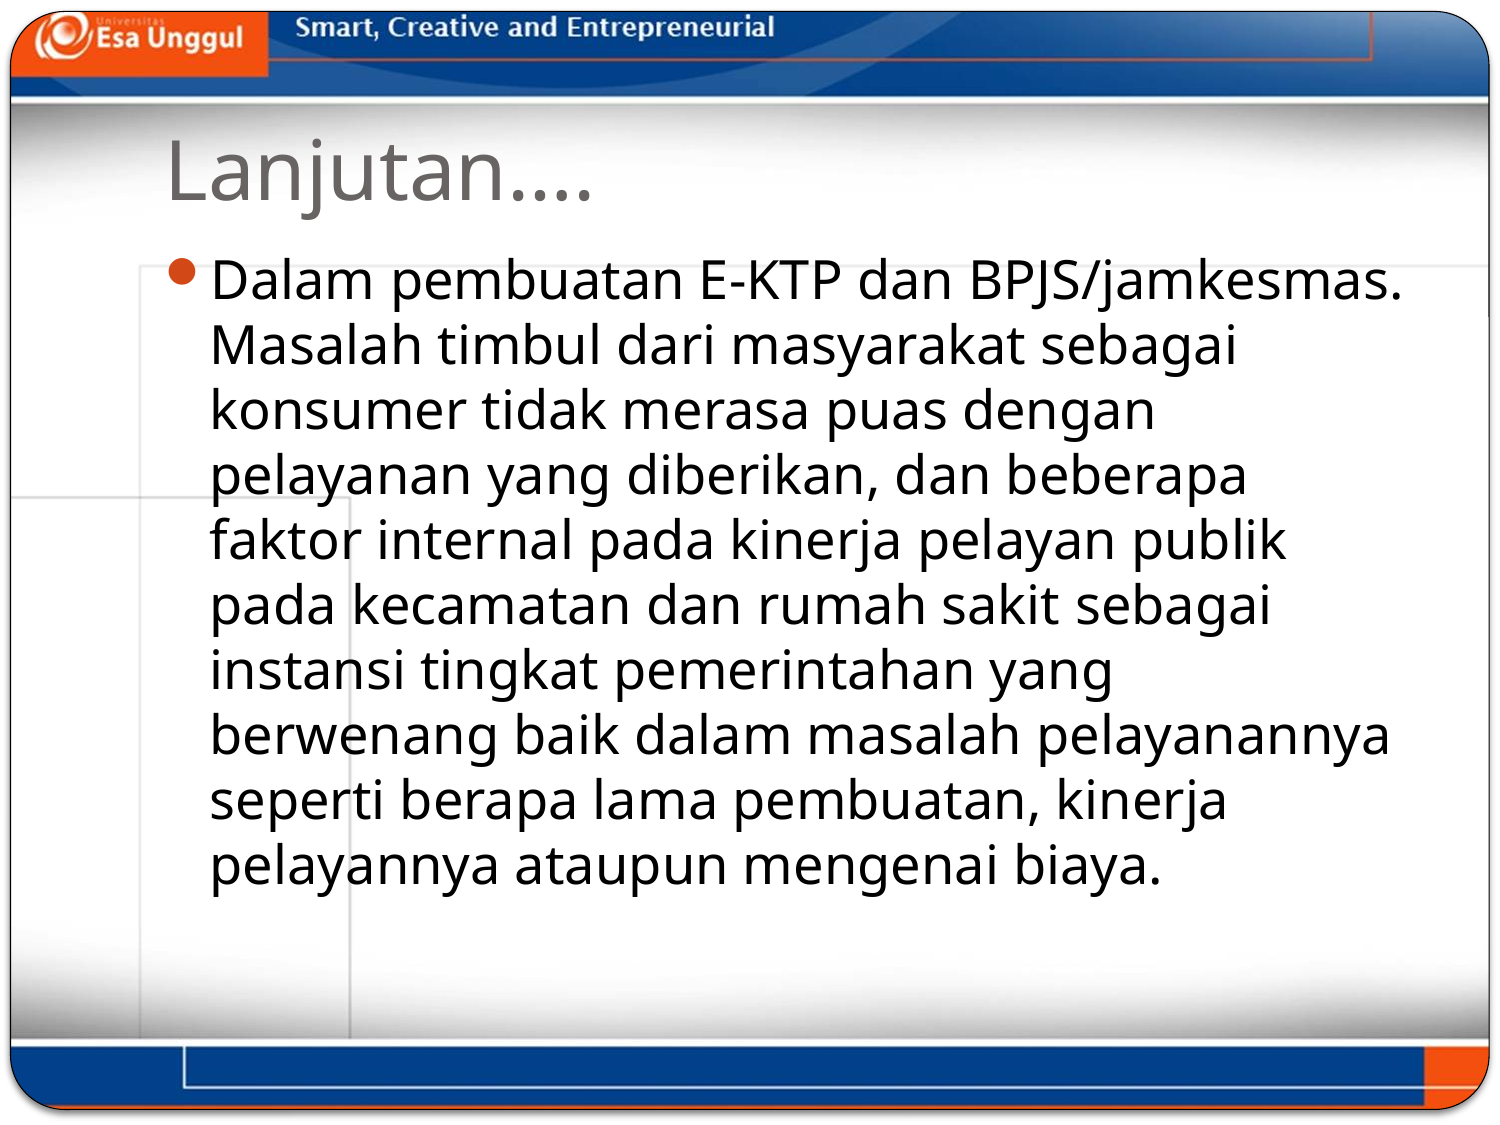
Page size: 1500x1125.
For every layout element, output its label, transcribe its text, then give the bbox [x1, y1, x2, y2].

title Lanjutan…. [150, 45, 1425, 233]
picture [12, 12, 1488, 1108]
list Dalam pembuatan E-KTP dan BPJS/jamkesmas. Masalah timbul dari masyarakat sebagai konsumer tidak merasa puas dengan pelayanan yang diberikan, dan beberapa faktor internal pada kinerja pelayan publik pada kecamatan dan rumah sakit sebagai instansi tingkat pemerintahan yang berwenang baik dalam masalah pelayanannya seperti berapa lama pembuatan, kinerja pelayannya ataupun mengenai biaya. [150, 237, 1425, 988]
